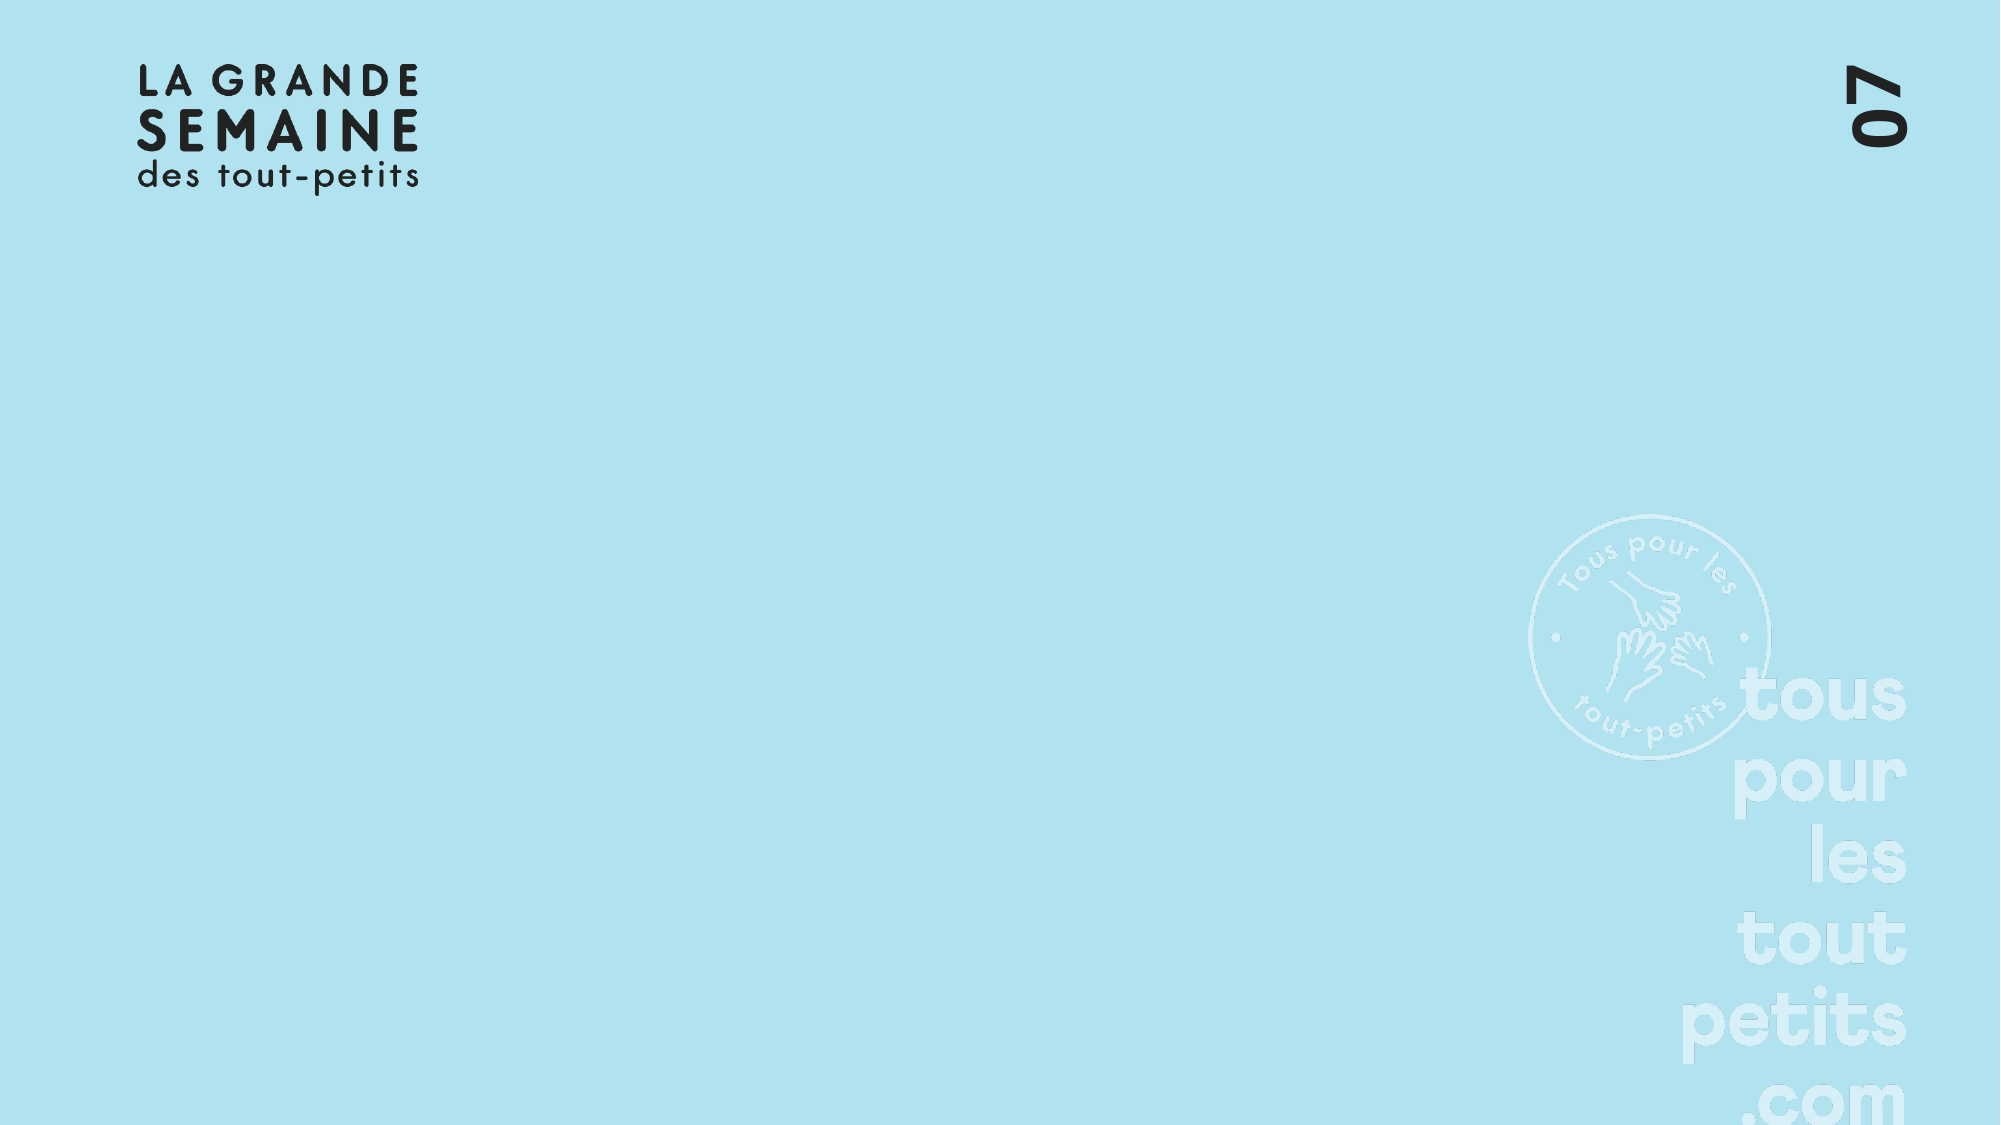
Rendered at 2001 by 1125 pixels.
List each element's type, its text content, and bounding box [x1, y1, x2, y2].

slide_number 7 [1752, 0, 2000, 107]
picture [137, 64, 418, 196]
